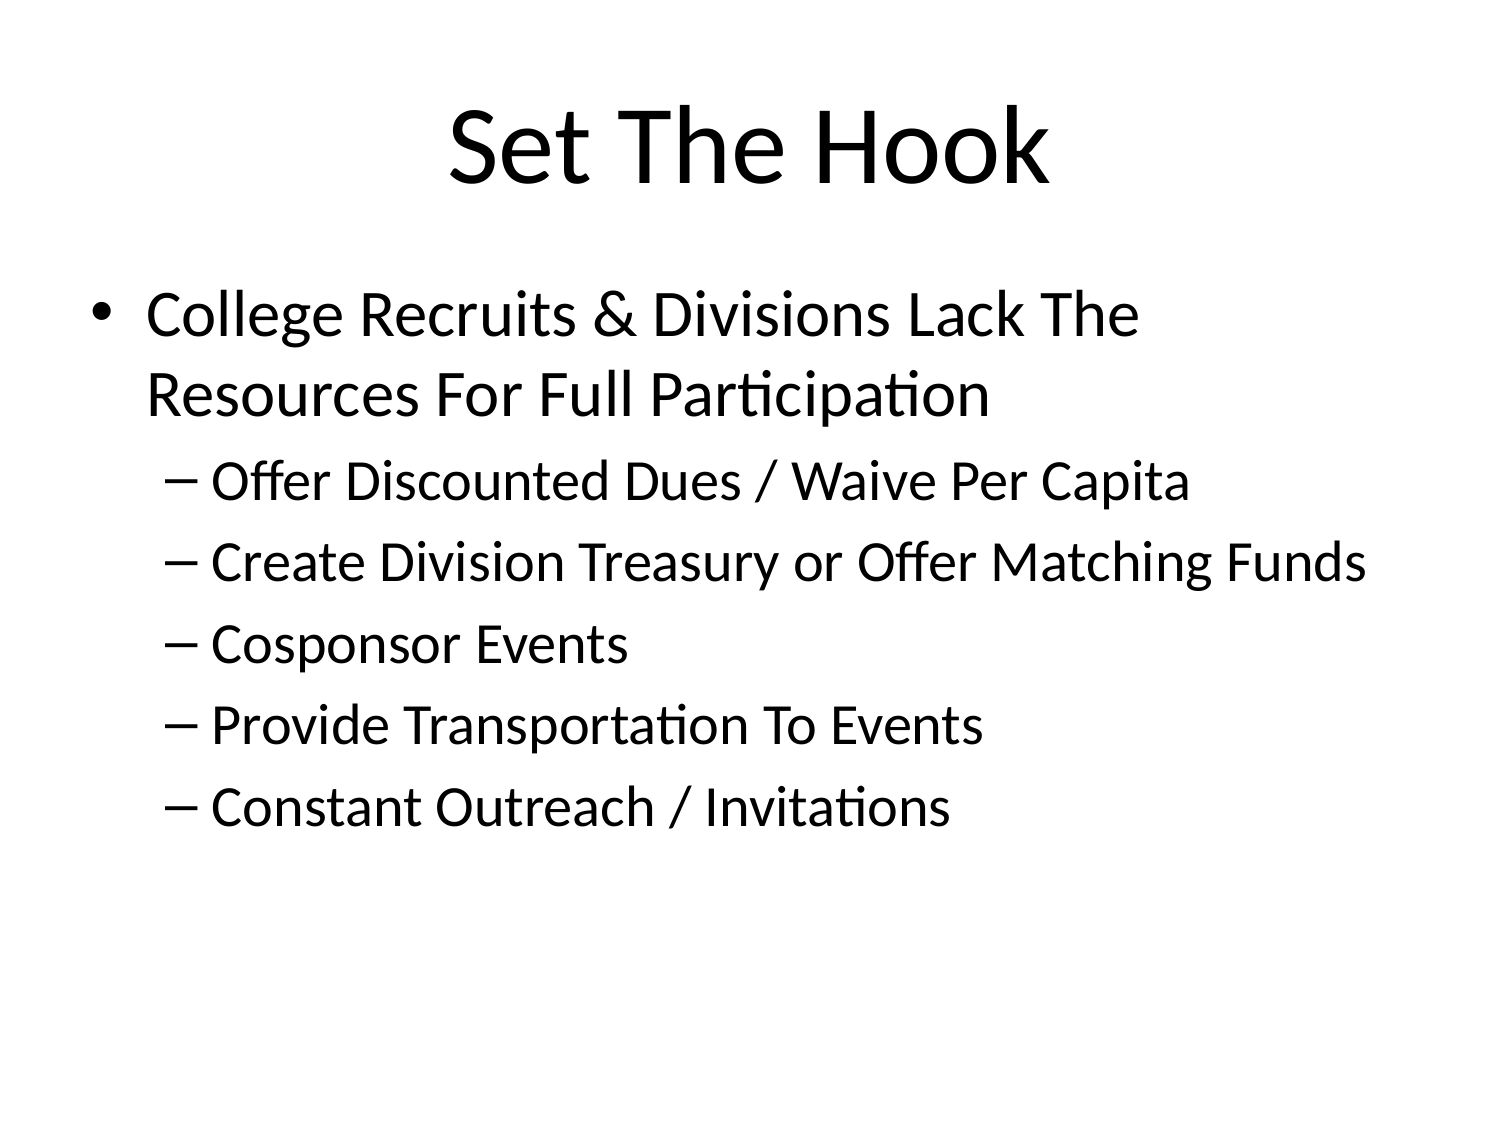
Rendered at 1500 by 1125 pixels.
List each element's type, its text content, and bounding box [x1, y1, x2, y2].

title Set The Hook [75, 45, 1425, 233]
list College Recruits & Divisions Lack The Resources For Full Participation Offer Discounted Dues / Waive Per Capita Create Division Treasury or Offer Matching Funds Cosponsor Events Provide Transportation To Events Constant Outreach / Invitations [75, 262, 1425, 1005]
